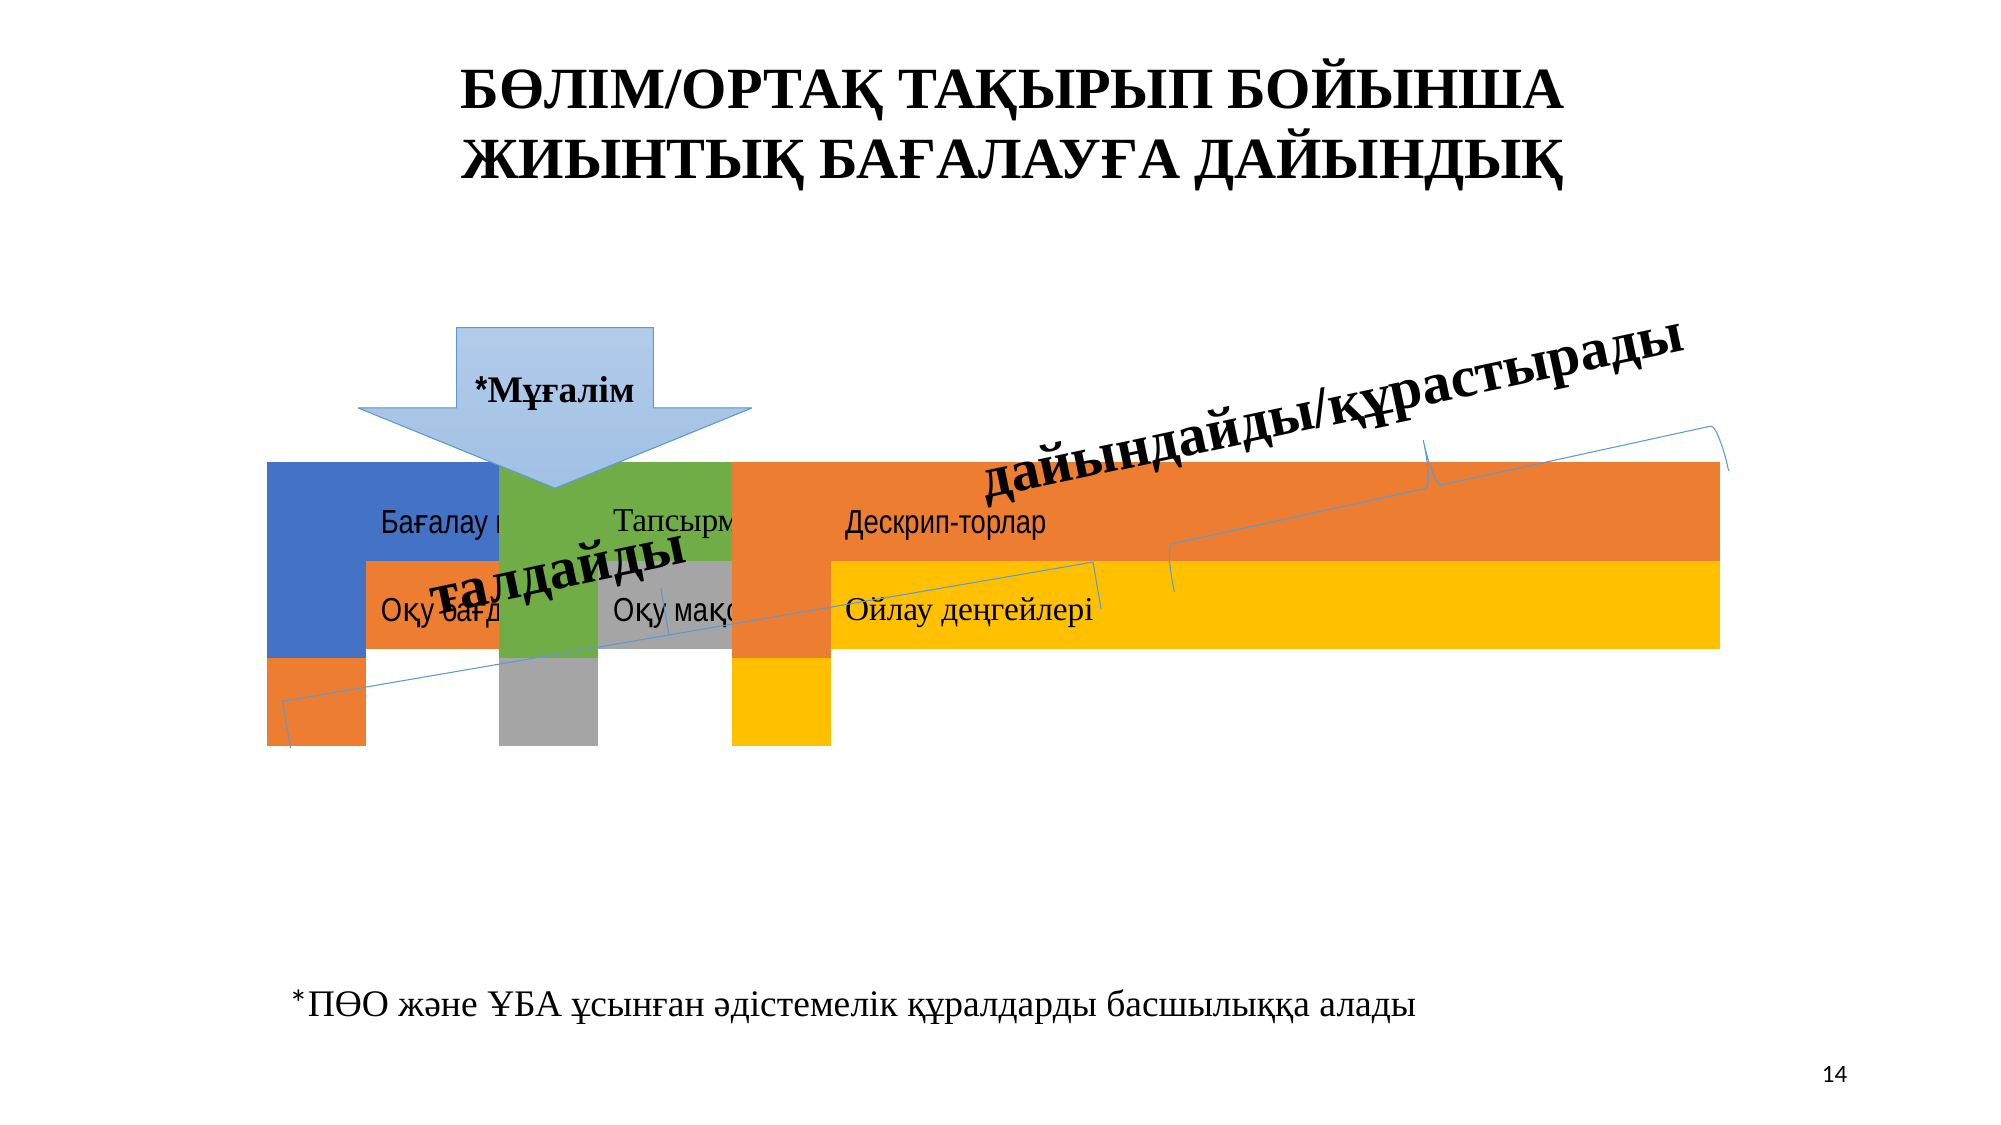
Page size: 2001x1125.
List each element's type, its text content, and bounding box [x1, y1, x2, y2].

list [268, 488, 1721, 953]
text_box *Мұғалім [358, 327, 753, 488]
slide_number 14 [1412, 1042, 1863, 1103]
text_box талдайды дайындайды/құрастырады [719, 259, 1815, 488]
text_box [1422, 425, 1730, 488]
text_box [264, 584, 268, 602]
text_box БӨЛІМ/ОРТАҚ ТАҚЫРЫП БОЙЫНША ЖИЫНТЫҚ БАҒАЛАУҒА ДАЙЫНДЫҚ [345, 42, 1680, 198]
text_box *ПӨО және ҰБА ұсынған әдістемелік құралдарды басшылыққа алады [274, 881, 1753, 1032]
